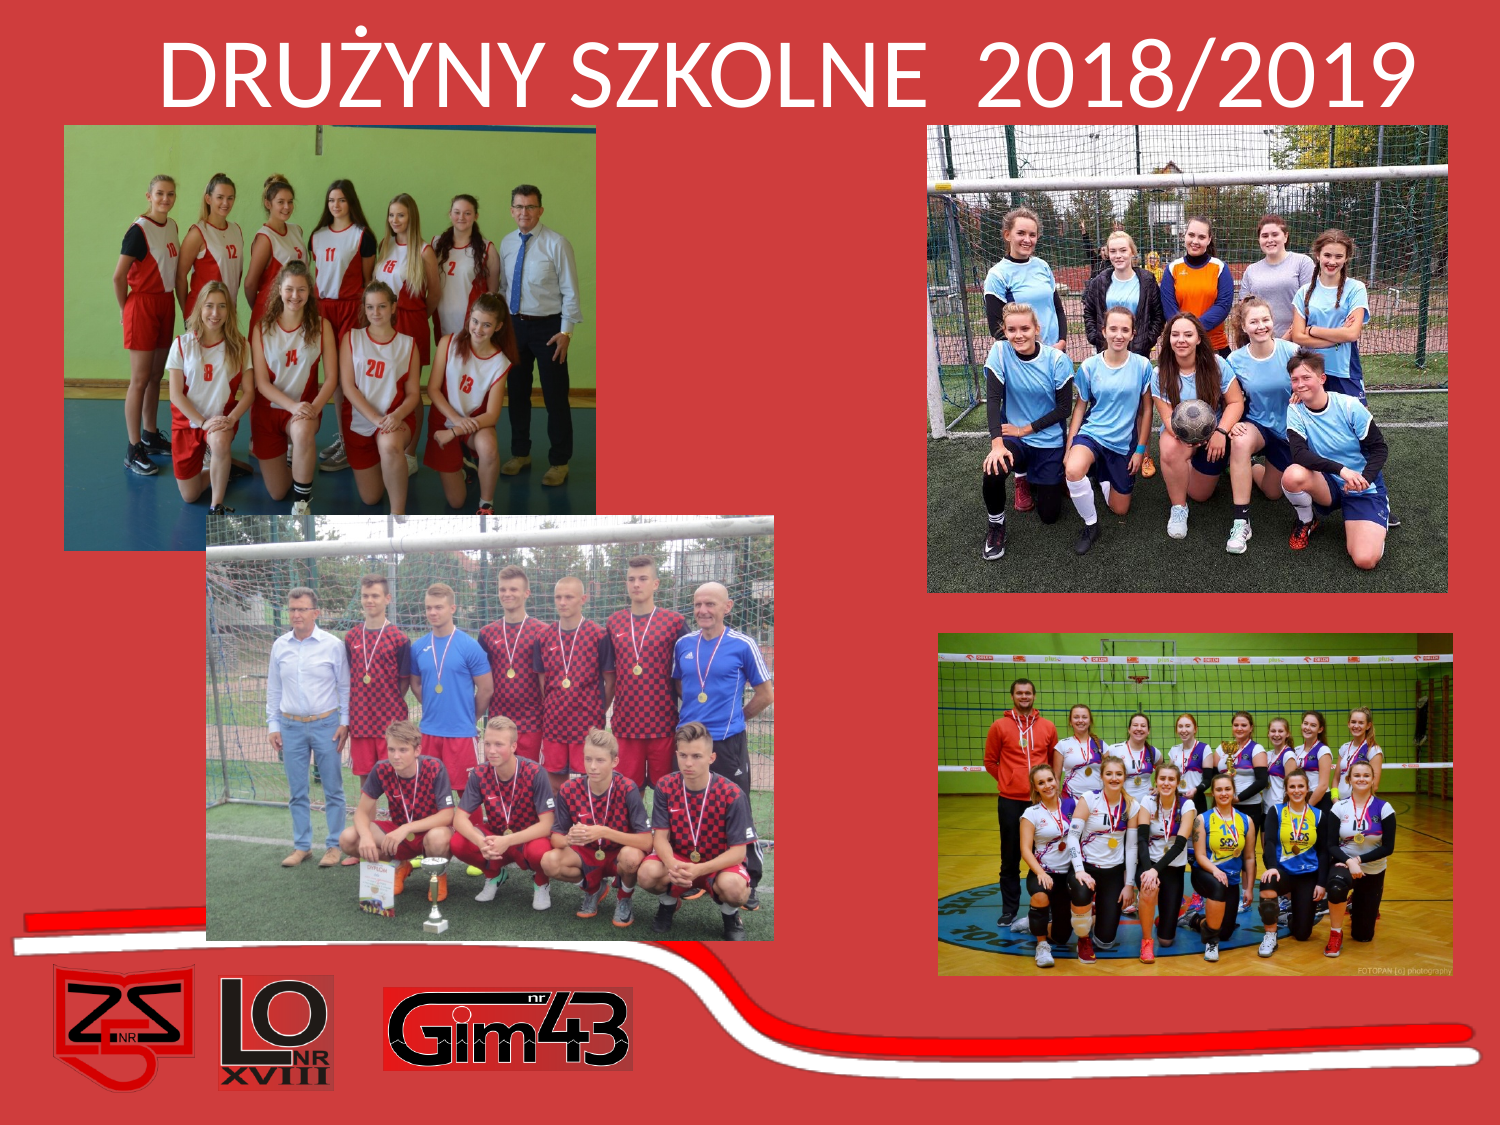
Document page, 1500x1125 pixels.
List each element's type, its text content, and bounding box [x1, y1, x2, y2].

picture [0, 125, 1500, 1095]
text_box DRUŻYNY SZKOLNE 2018/2019 [53, 0, 1500, 135]
picture [926, 125, 1448, 593]
